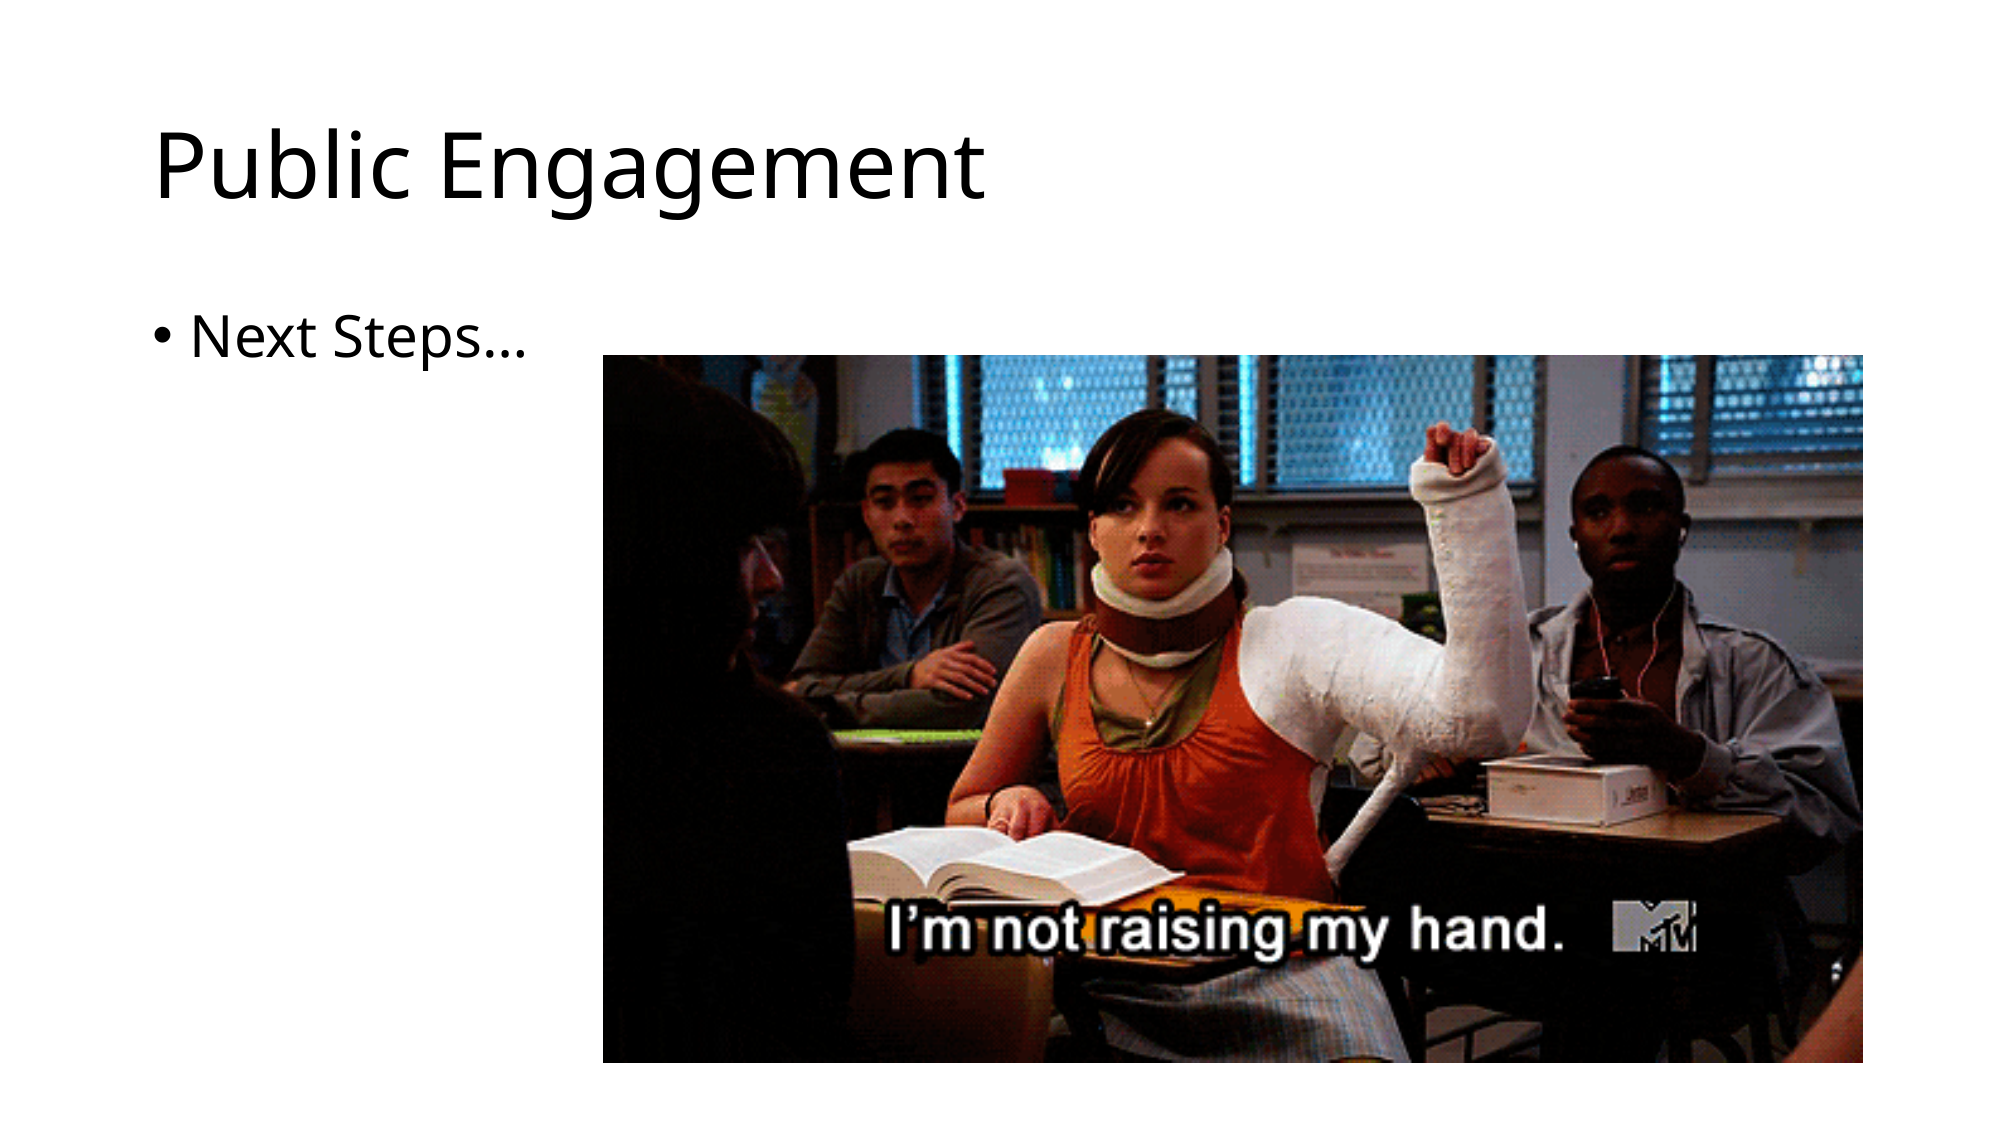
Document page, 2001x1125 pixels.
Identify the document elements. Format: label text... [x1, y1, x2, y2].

picture [603, 355, 1863, 1064]
title Public Engagement [137, 59, 1863, 278]
list Next Steps… [137, 299, 1863, 1014]
